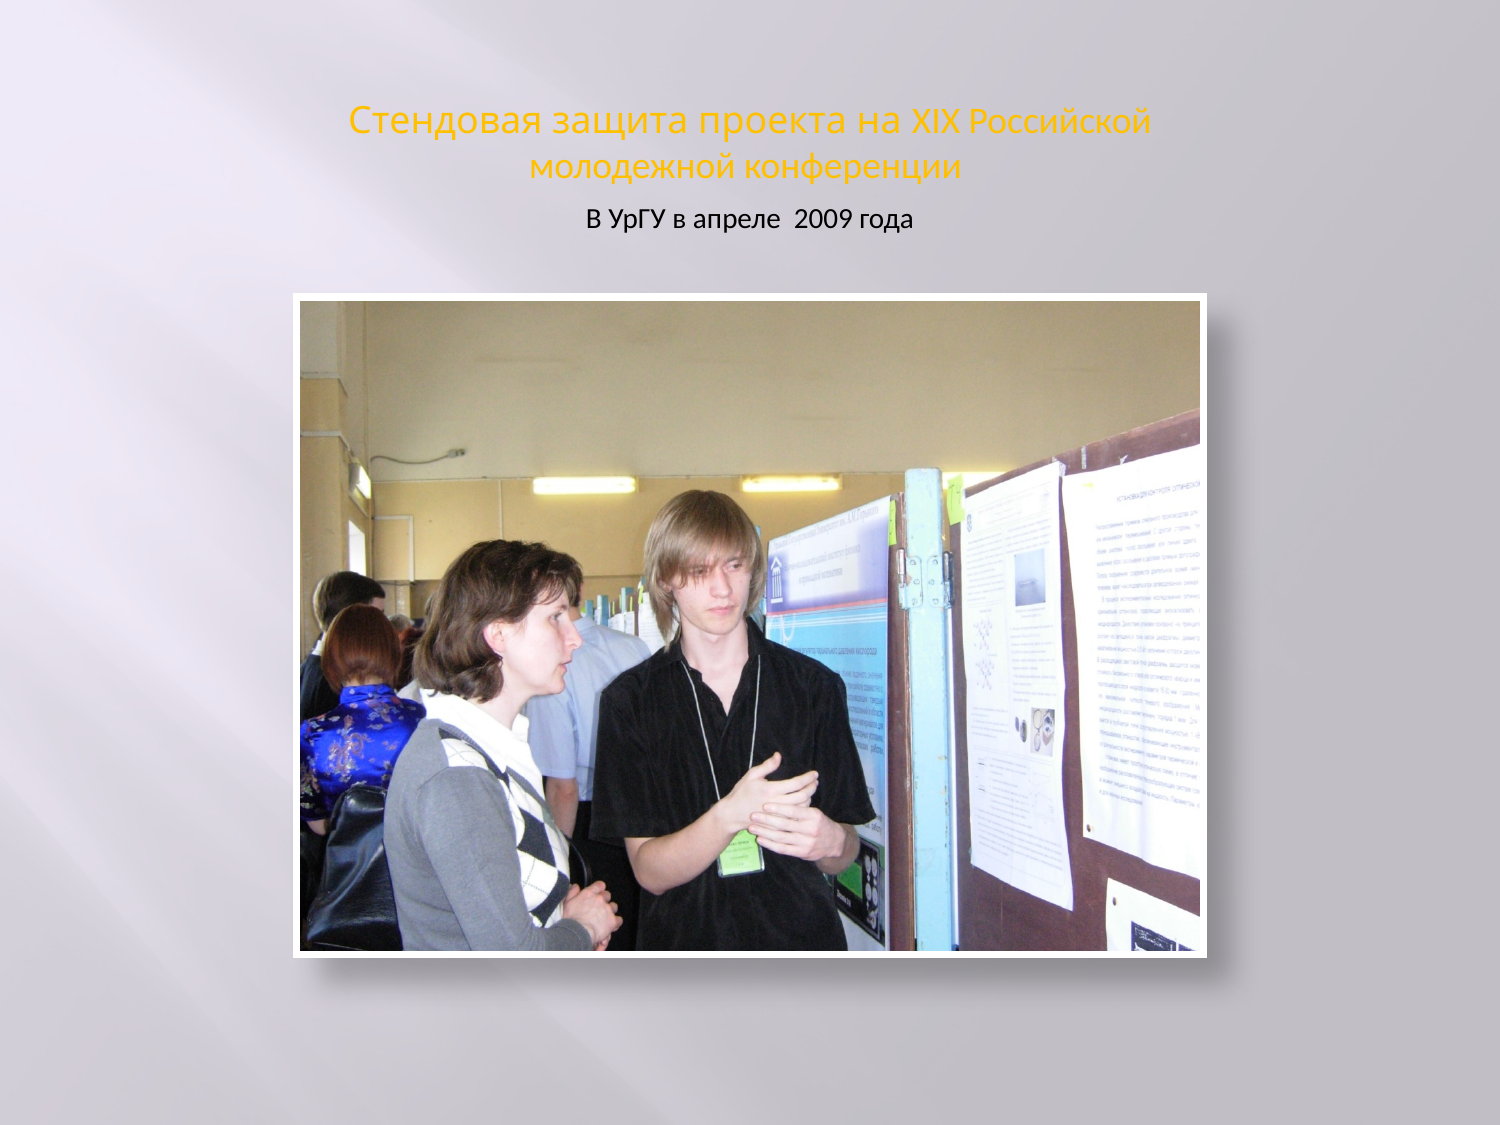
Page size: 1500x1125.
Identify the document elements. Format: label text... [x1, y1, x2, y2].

picture [299, 300, 1201, 951]
title Стендовая защита проекта на XIX Российской молодежной конференции [300, 99, 1200, 186]
list В УрГУ в апреле 2009 года [300, 191, 1200, 279]
